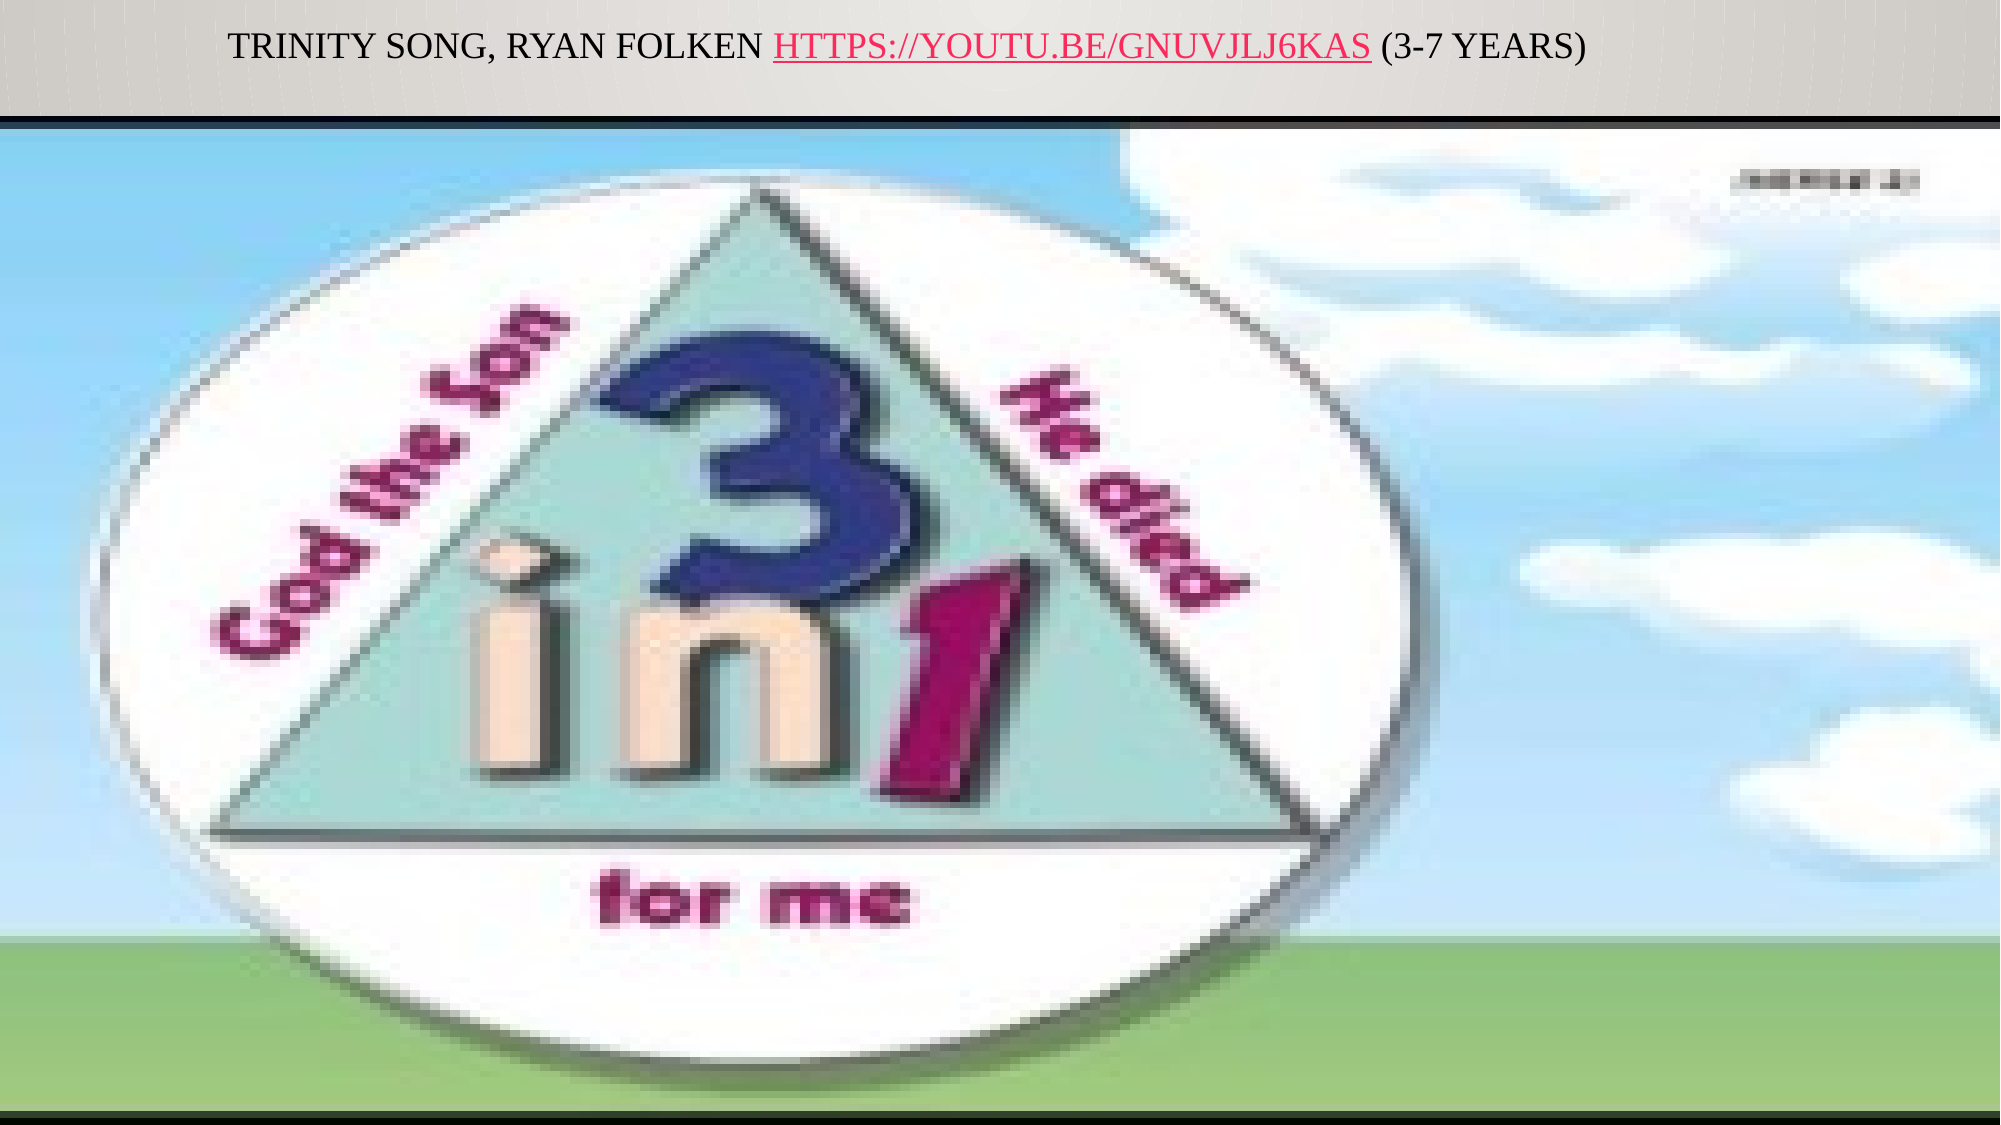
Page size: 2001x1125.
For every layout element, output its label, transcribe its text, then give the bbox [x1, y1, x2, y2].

title Trinity Song, Ryan Folken https://youtu.be/GnUVjLJ6Kas (3-7 years) [212, 18, 1788, 86]
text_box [0, 115, 2000, 1125]
